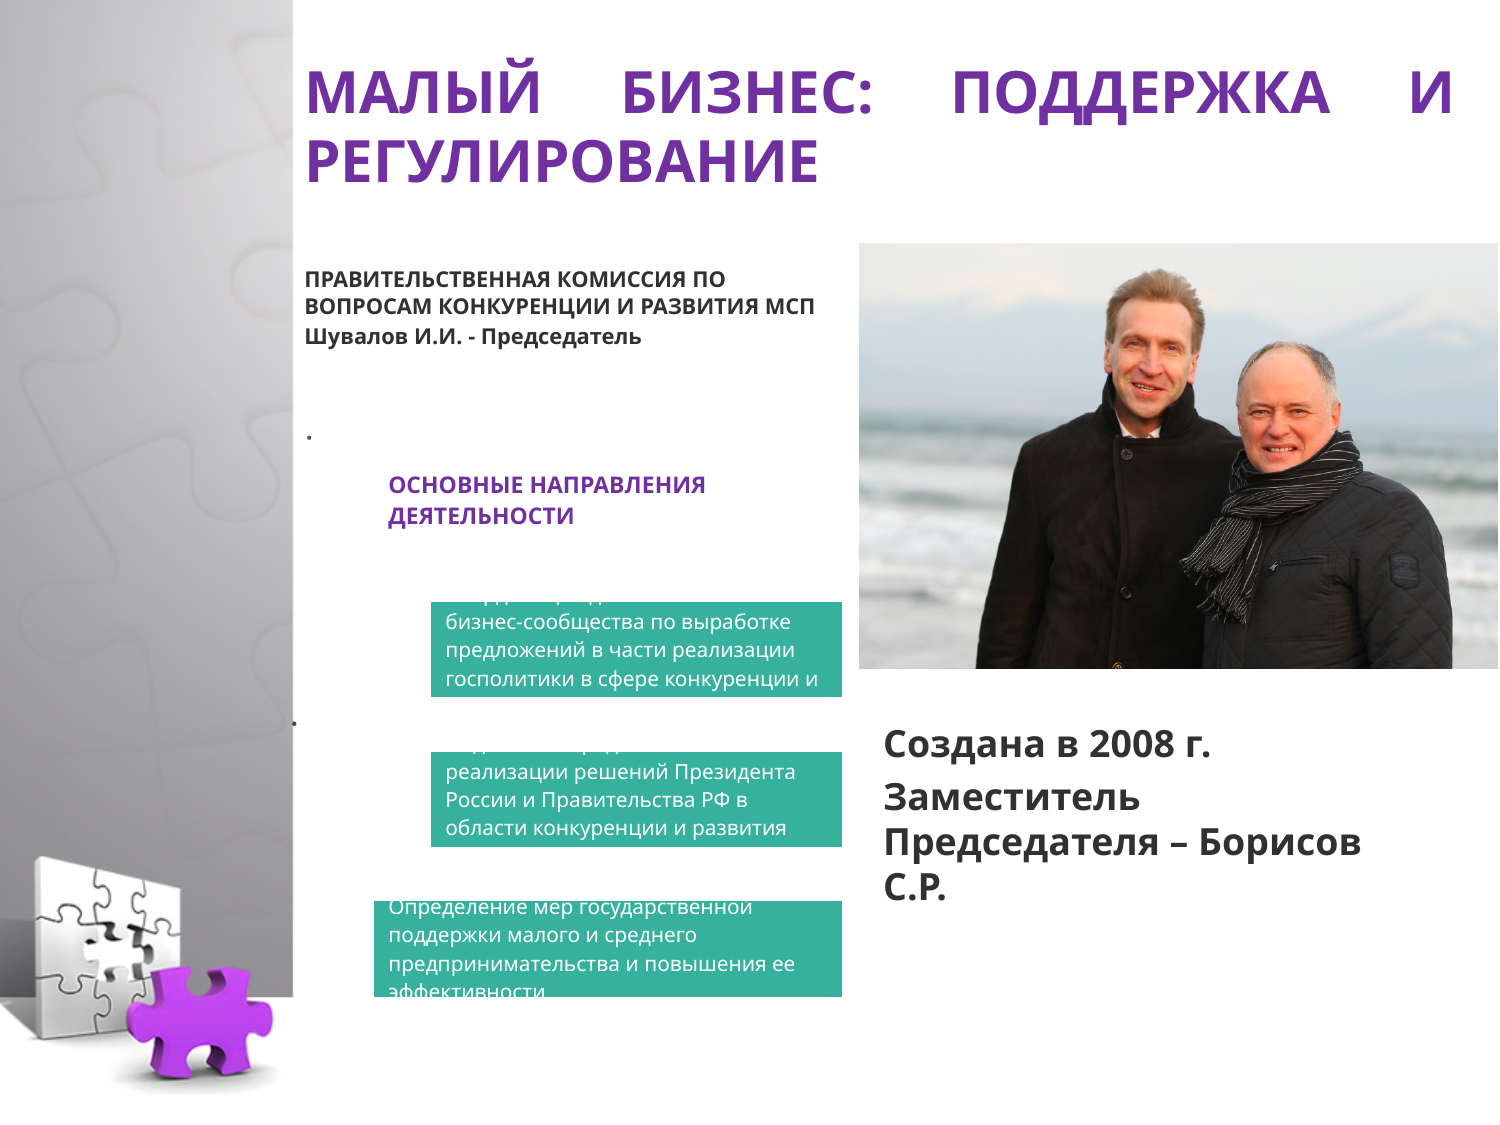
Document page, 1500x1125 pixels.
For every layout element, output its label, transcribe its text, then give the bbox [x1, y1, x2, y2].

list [289, 356, 845, 1006]
list ПРАВИТЕЛЬСТВЕННАЯ КОМИССИЯ ПО ВОПРОСАМ КОНКУРЕНЦИИ И РАЗВИТИЯ МСП Шувалов И.И. - Председатель [289, 251, 845, 356]
picture [0, 0, 1500, 1125]
title МАЛЫЙ БИЗНЕС: ПОДДЕРЖКА И РЕГУЛИРОВАНИЕ [289, 30, 1471, 219]
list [859, 243, 1498, 670]
list Создана в 2008 г. Заместитель Председателя – Борисов С.Р. [868, 810, 1424, 916]
